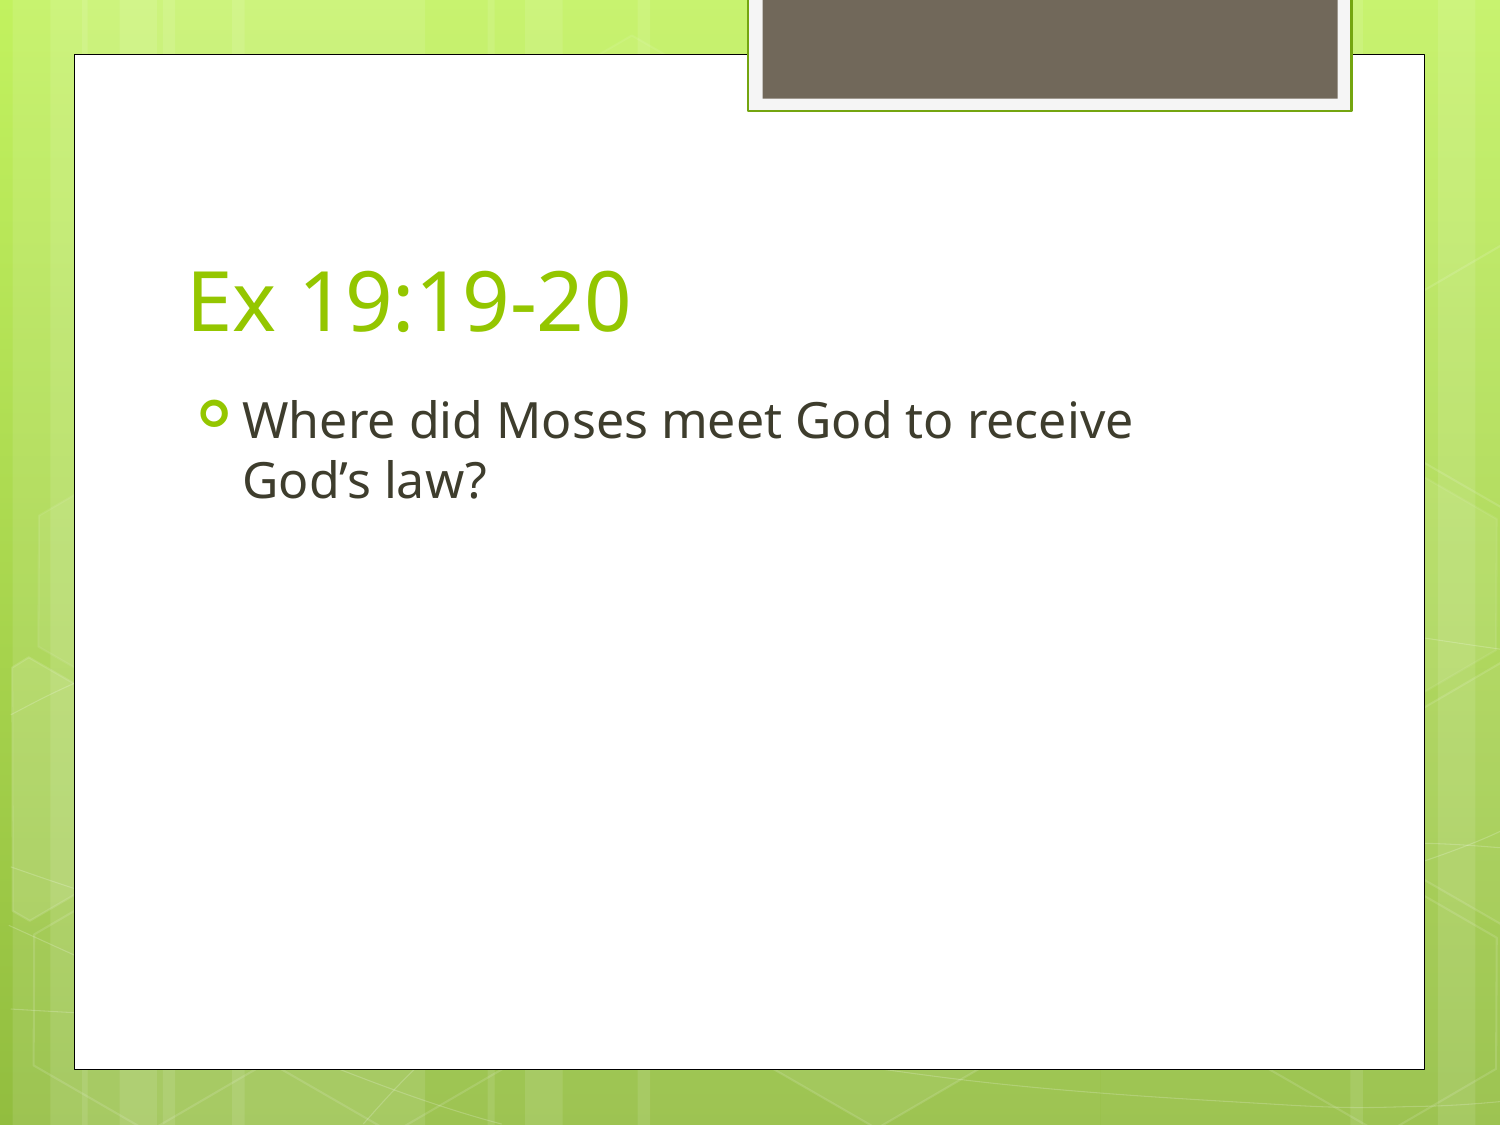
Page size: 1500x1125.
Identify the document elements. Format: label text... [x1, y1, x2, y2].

title Ex 19:19-20 [171, 168, 1324, 357]
list Where did Moses meet God to receive God’s law? [171, 381, 1283, 957]
